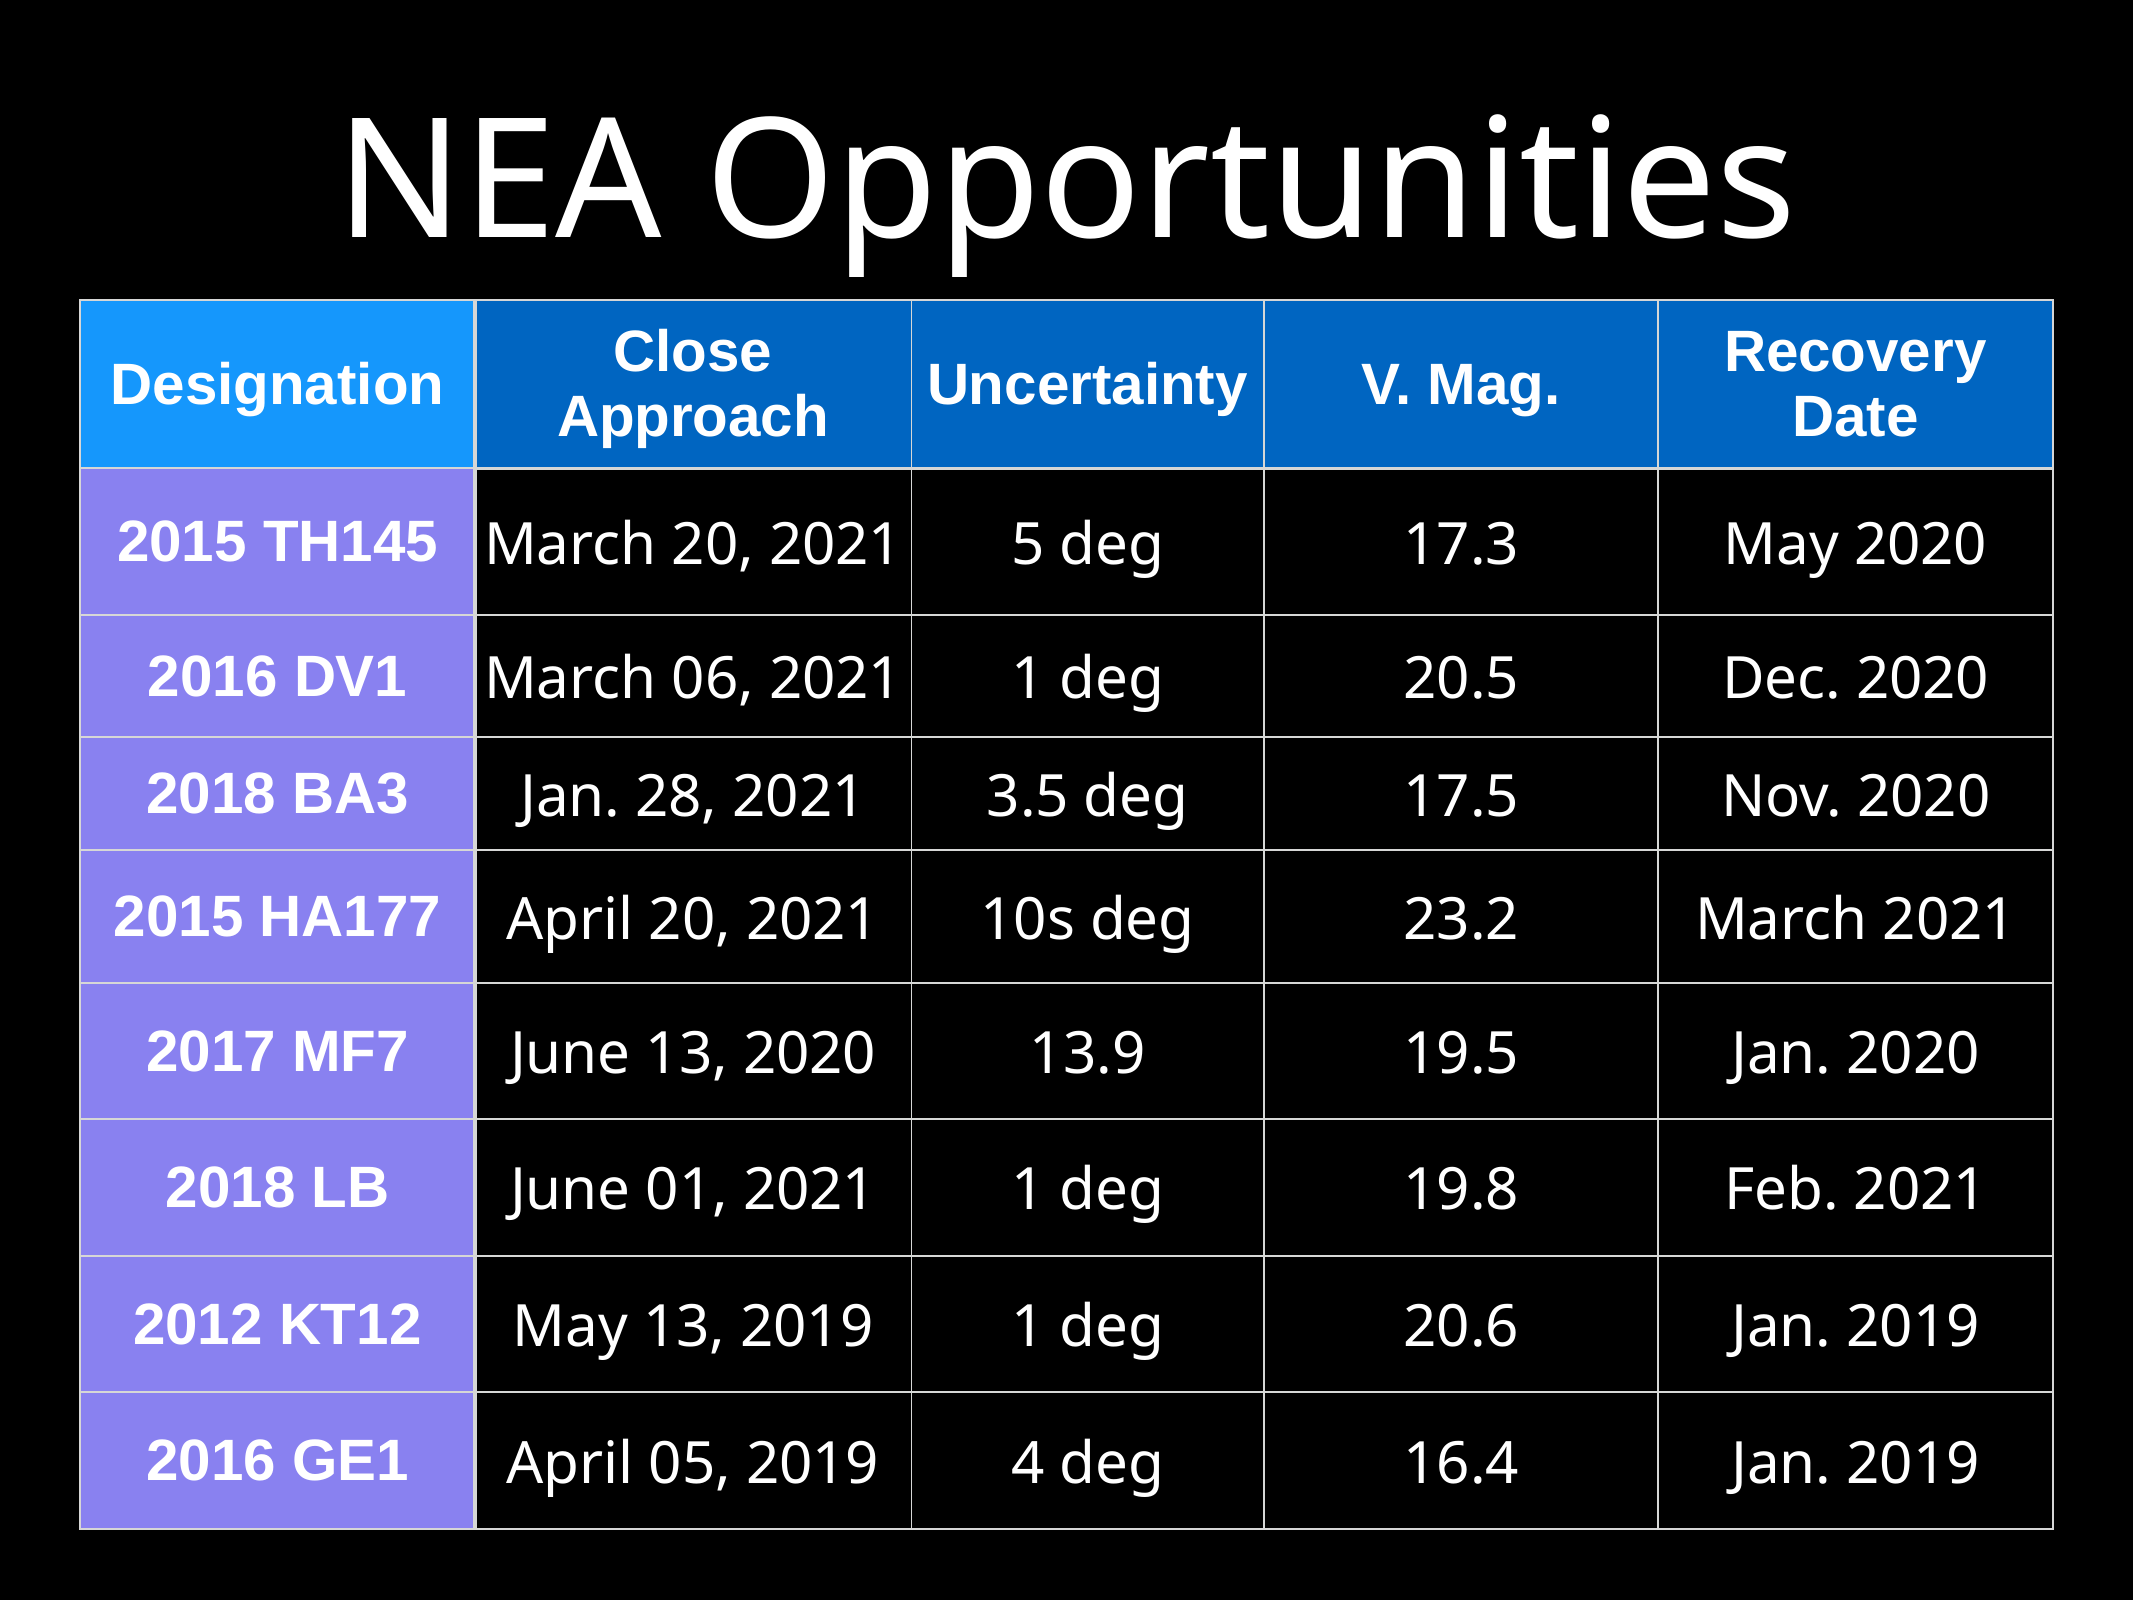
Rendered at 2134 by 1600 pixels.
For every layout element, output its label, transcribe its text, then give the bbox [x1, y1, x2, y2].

table_cell 2017 MF7 [81, 984, 473, 1118]
table_cell 2015 HA177 [81, 851, 473, 982]
table_cell 3.5 deg [912, 738, 1263, 849]
table_cell April 20, 2021 [477, 851, 911, 982]
table_cell 17.5 [1265, 738, 1657, 849]
table_header Designation [81, 301, 473, 467]
table_cell 5 deg [912, 470, 1263, 614]
table_cell Jan. 2019 [1659, 1393, 2052, 1528]
table_cell 2018 BA3 [81, 738, 473, 849]
table_header Uncertainty [912, 301, 1263, 467]
table_cell 4 deg [912, 1393, 1263, 1528]
table_cell 2015 TH145 [81, 469, 473, 614]
table_header Recovery Date [1659, 301, 2052, 467]
table_cell Nov. 2020 [1659, 738, 2052, 849]
table_cell Dec. 2020 [1659, 616, 2052, 736]
table_cell March 06, 2021 [477, 616, 911, 736]
table_cell 1 deg [912, 616, 1263, 736]
table_cell 2012 KT12 [81, 1257, 473, 1391]
table_cell 20.6 [1265, 1257, 1657, 1391]
table_cell May 13, 2019 [477, 1257, 911, 1391]
table_cell 23.2 [1265, 851, 1657, 982]
table_cell 16.4 [1265, 1393, 1657, 1528]
table_cell 17.3 [1265, 470, 1657, 614]
table_cell 20.5 [1265, 616, 1657, 736]
table_cell 19.8 [1265, 1120, 1657, 1255]
table_cell 2016 DV1 [81, 616, 473, 736]
table_cell May 2020 [1659, 470, 2052, 614]
table_cell 19.5 [1265, 984, 1657, 1118]
table_header V. Mag. [1265, 301, 1657, 467]
table_cell Jan. 28, 2021 [477, 738, 911, 849]
table_cell Jan. 2020 [1659, 984, 2052, 1118]
title NEA Opportunities [155, 24, 1978, 299]
table_cell 2018 LB [81, 1120, 473, 1255]
table_cell Feb. 2021 [1659, 1120, 2052, 1255]
table_cell June 01, 2021 [477, 1120, 911, 1255]
table_cell 1 deg [912, 1120, 1263, 1255]
table_cell Jan. 2019 [1659, 1257, 2052, 1391]
table_cell 13.9 [912, 984, 1263, 1118]
table_cell March 20, 2021 [477, 470, 911, 614]
table_cell 1 deg [912, 1257, 1263, 1391]
table_cell 10s deg [912, 851, 1263, 982]
table_cell April 05, 2019 [477, 1393, 911, 1528]
table_header Close Approach [477, 301, 911, 467]
table_cell 2016 GE1 [81, 1393, 473, 1528]
table_cell June 13, 2020 [477, 984, 911, 1118]
table_cell March 2021 [1659, 851, 2052, 982]
